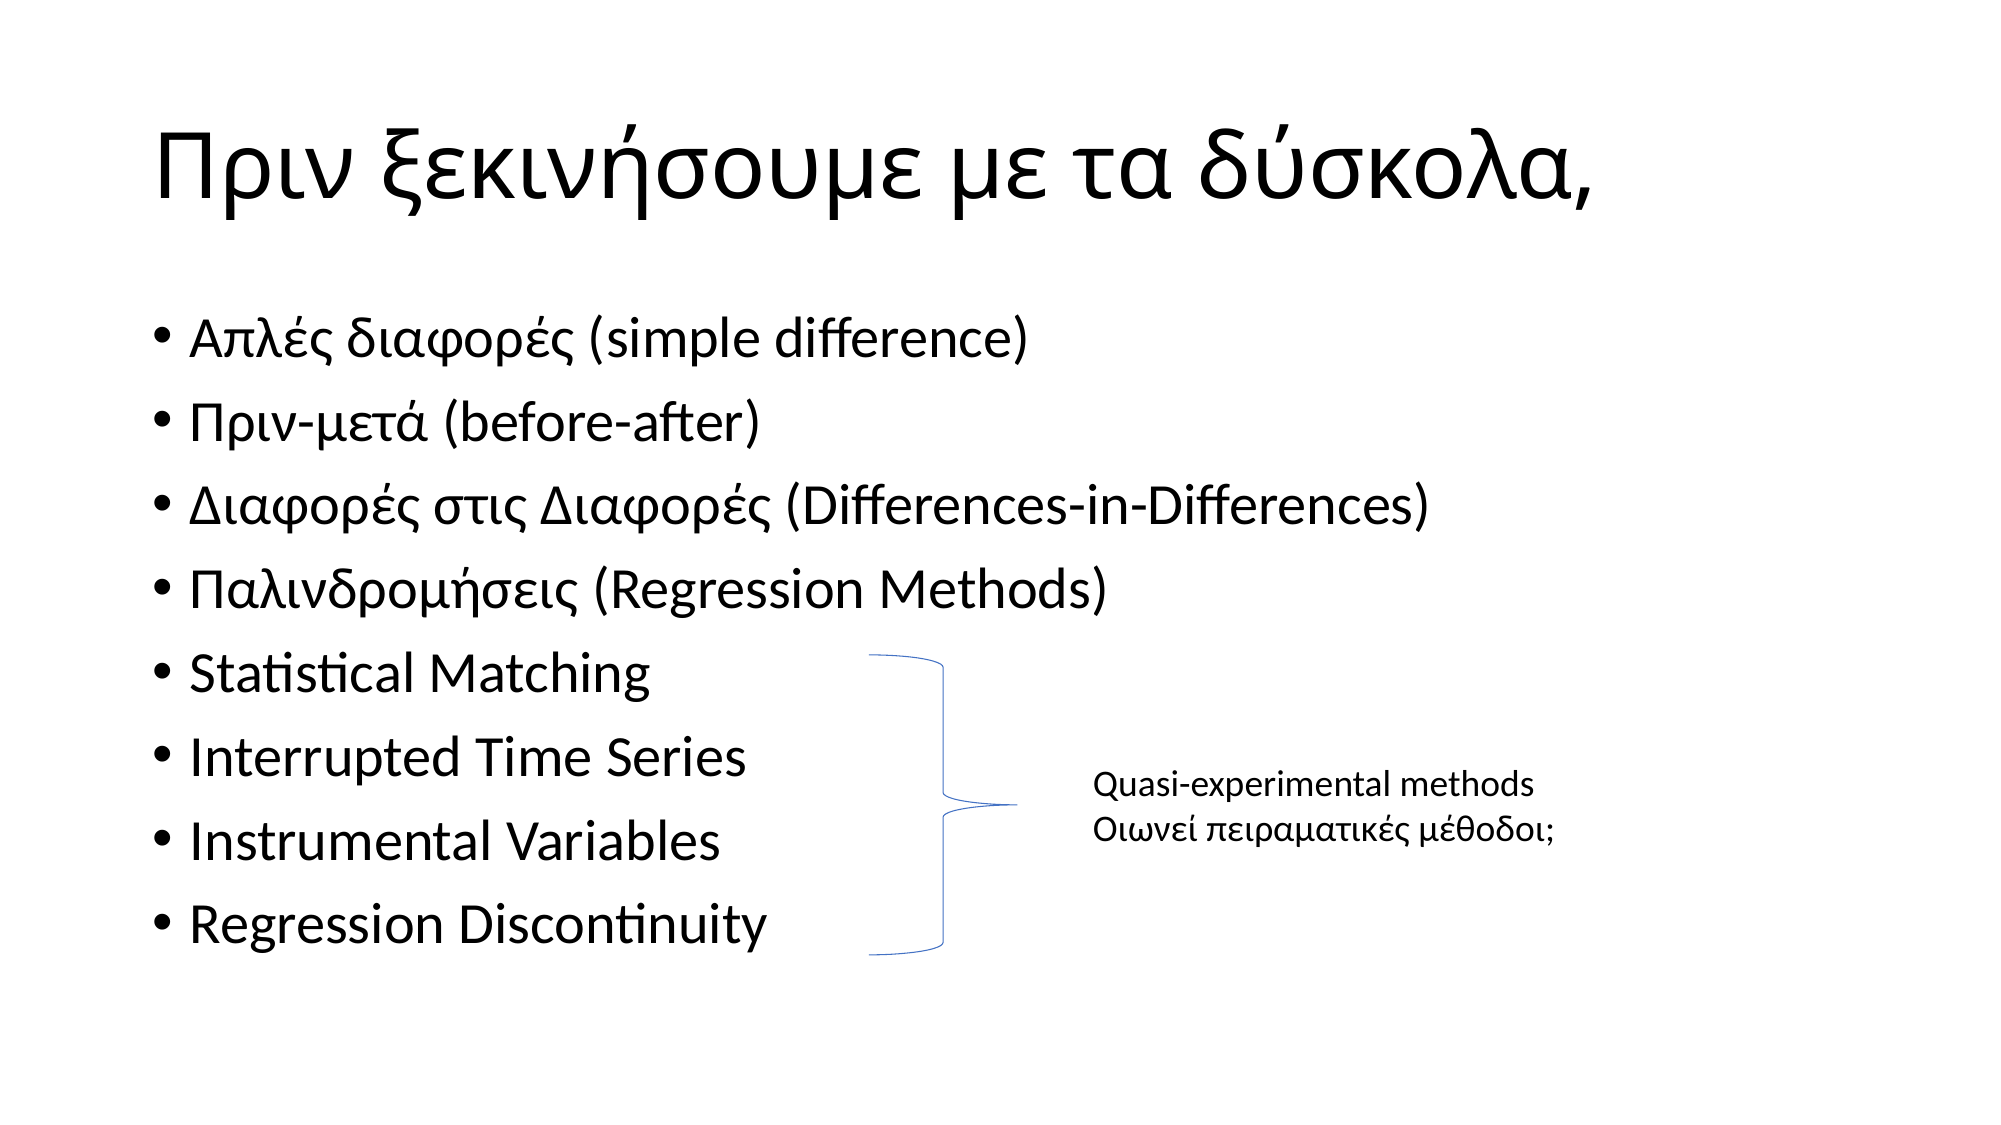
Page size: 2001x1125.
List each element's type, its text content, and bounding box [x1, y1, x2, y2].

list Απλές διαφορές (simple difference) Πριν-μετά (before-after) Διαφορές στις Διαφορές (Differences-in-Differences) Παλινδρομήσεις (Regression Methods) Statistical Matching Interrupted Time Series Instrumental Variables Regression Discontinuity [137, 299, 1863, 1014]
text_box [868, 654, 1018, 956]
text_box Quasi-experimental methods Οιωνεί πειραματικές μέθοδοι; [1078, 751, 1749, 857]
title Πριν ξεκινήσουμε με τα δύσκολα, [137, 59, 1863, 278]
